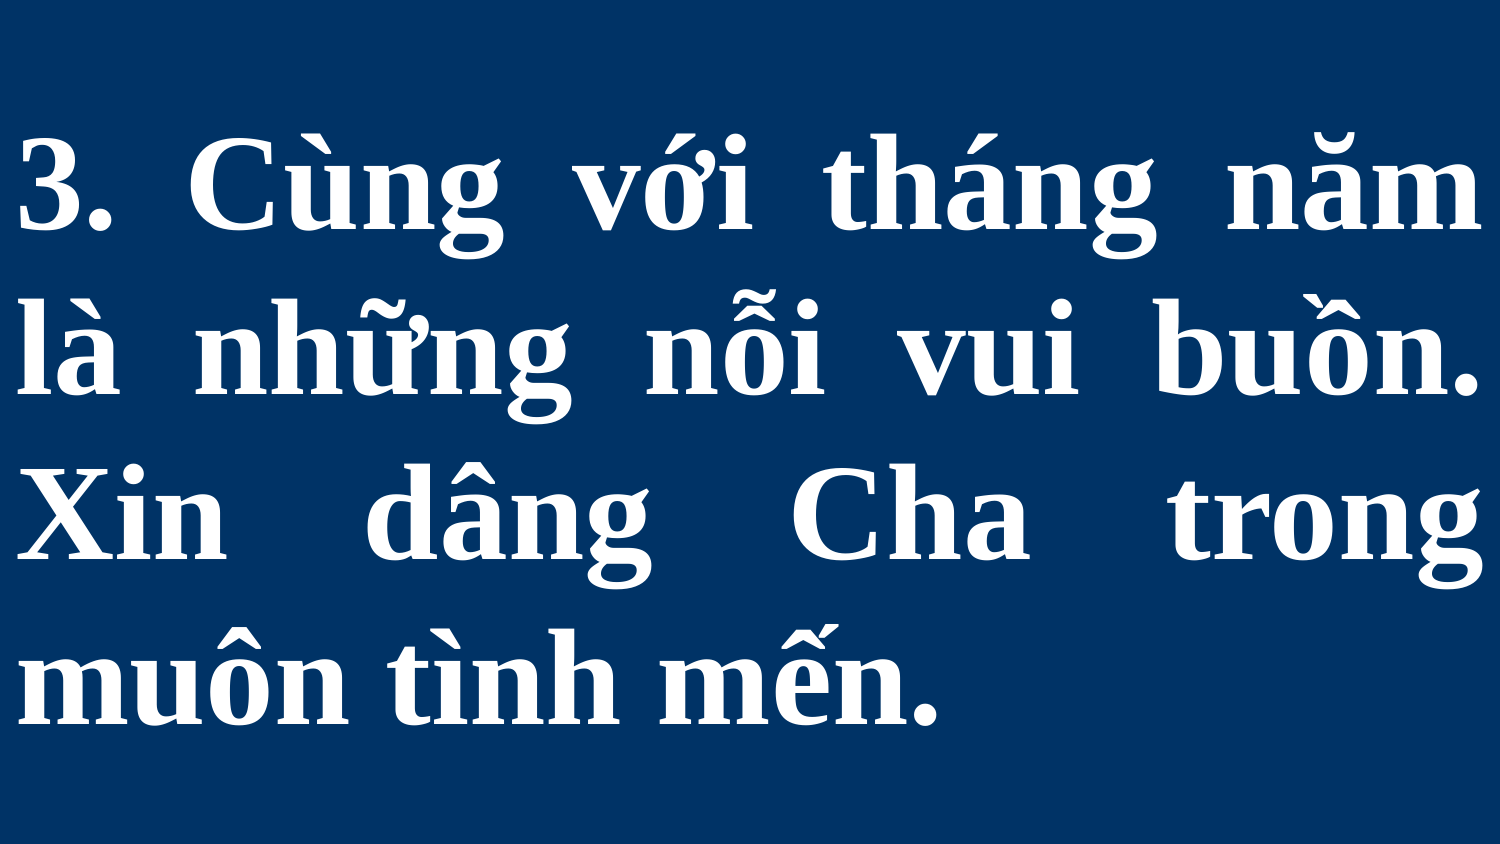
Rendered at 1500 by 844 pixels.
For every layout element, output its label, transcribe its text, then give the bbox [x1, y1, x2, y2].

title 3. Cùng với tháng năm là những nỗi vui buồn. Xin dâng Cha trong muôn tình mến. [0, 0, 1500, 844]
